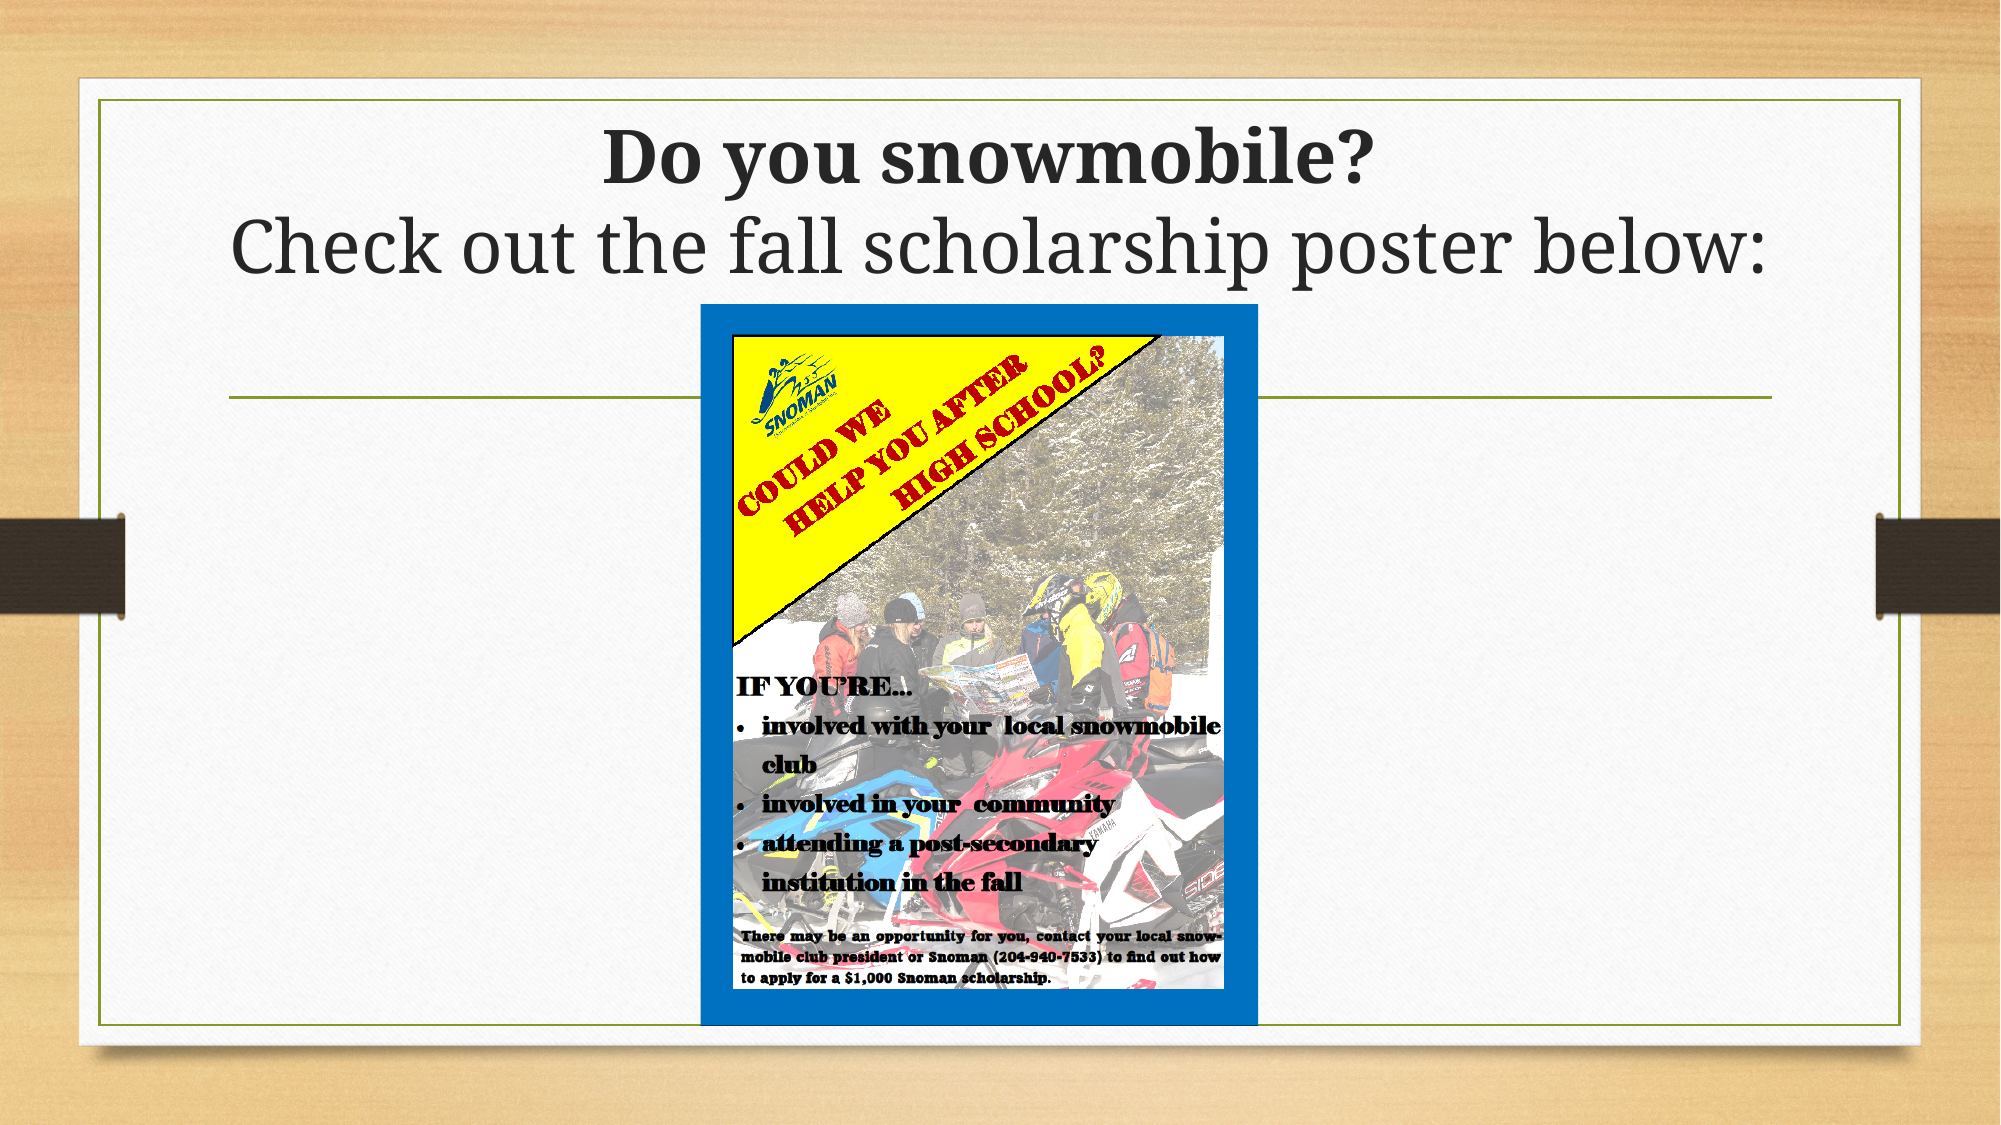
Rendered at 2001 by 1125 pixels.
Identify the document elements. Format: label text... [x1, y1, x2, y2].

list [700, 304, 1259, 1027]
picture [0, 0, 2001, 1125]
title Do you snowmobile? Check out the fall scholarship poster below: [212, 65, 1788, 333]
